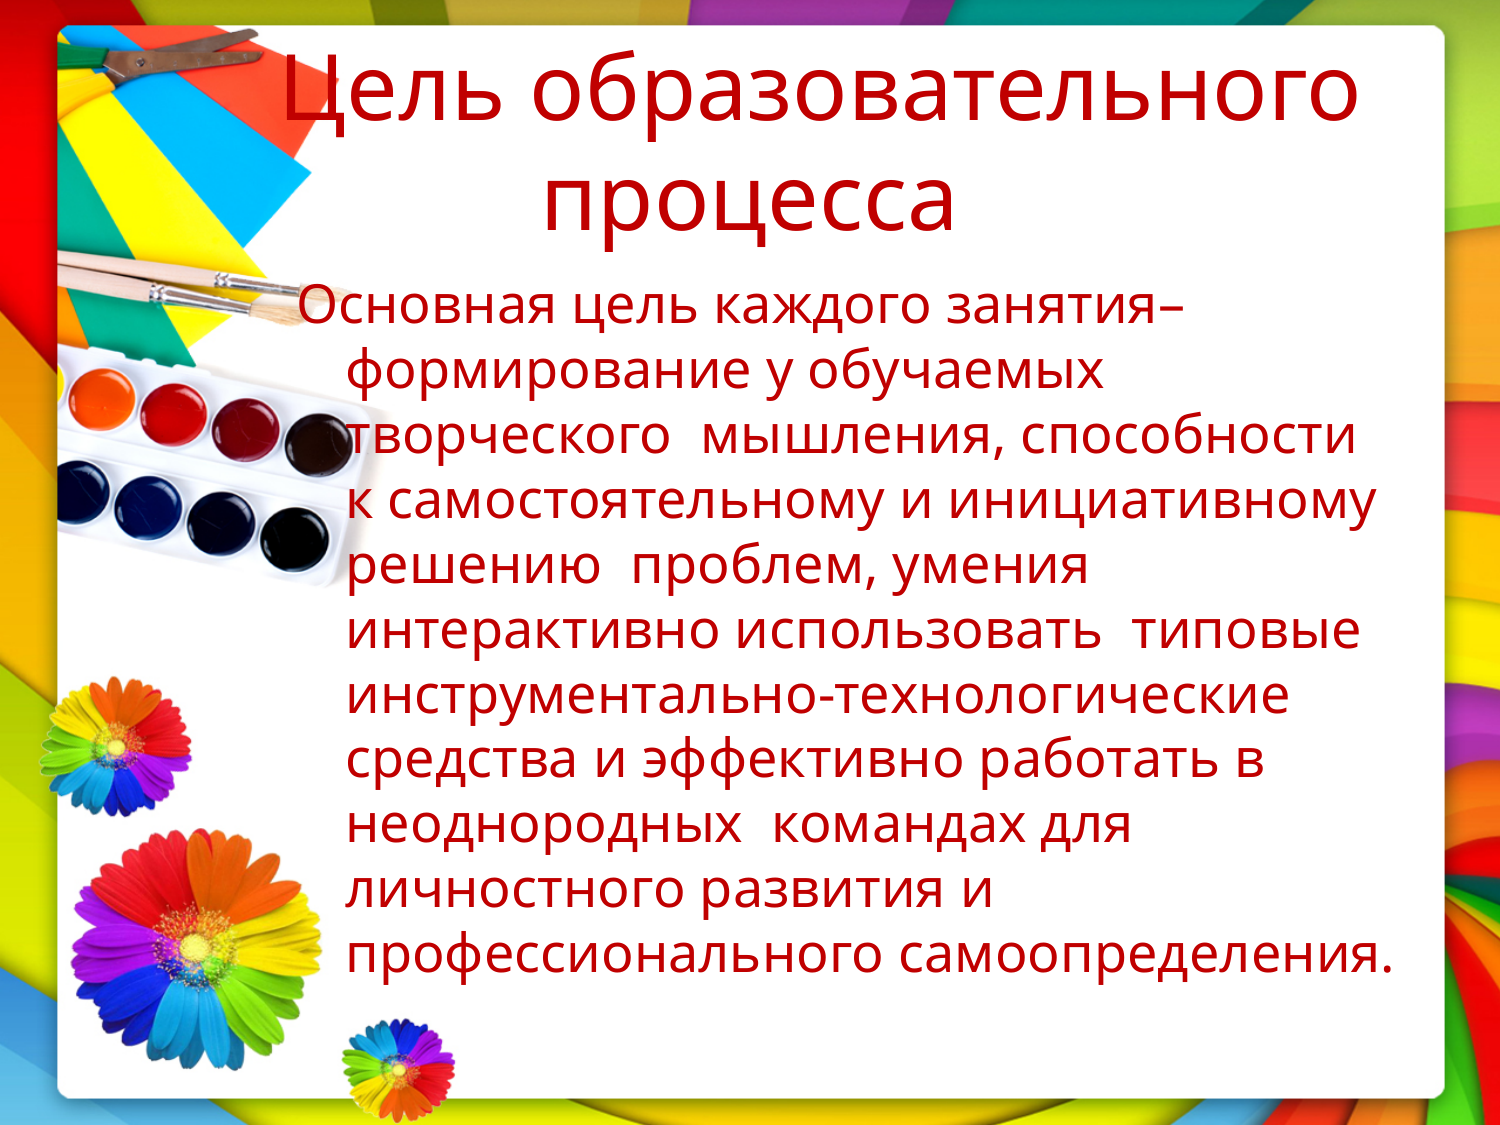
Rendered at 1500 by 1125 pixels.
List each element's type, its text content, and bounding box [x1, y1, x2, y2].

picture [0, 0, 1500, 1125]
list Основная цель каждого занятия– формирование у обучаемых творческого мышления, способности к самостоятельному и инициативному решению проблем, умения интерактивно использовать типовые инструментально-технологические средства и эффективно работать в неоднородных командах для личностного развития и профессионального самоопределения. [281, 262, 1425, 1005]
title Цель образовательного процесса [75, 45, 1425, 233]
